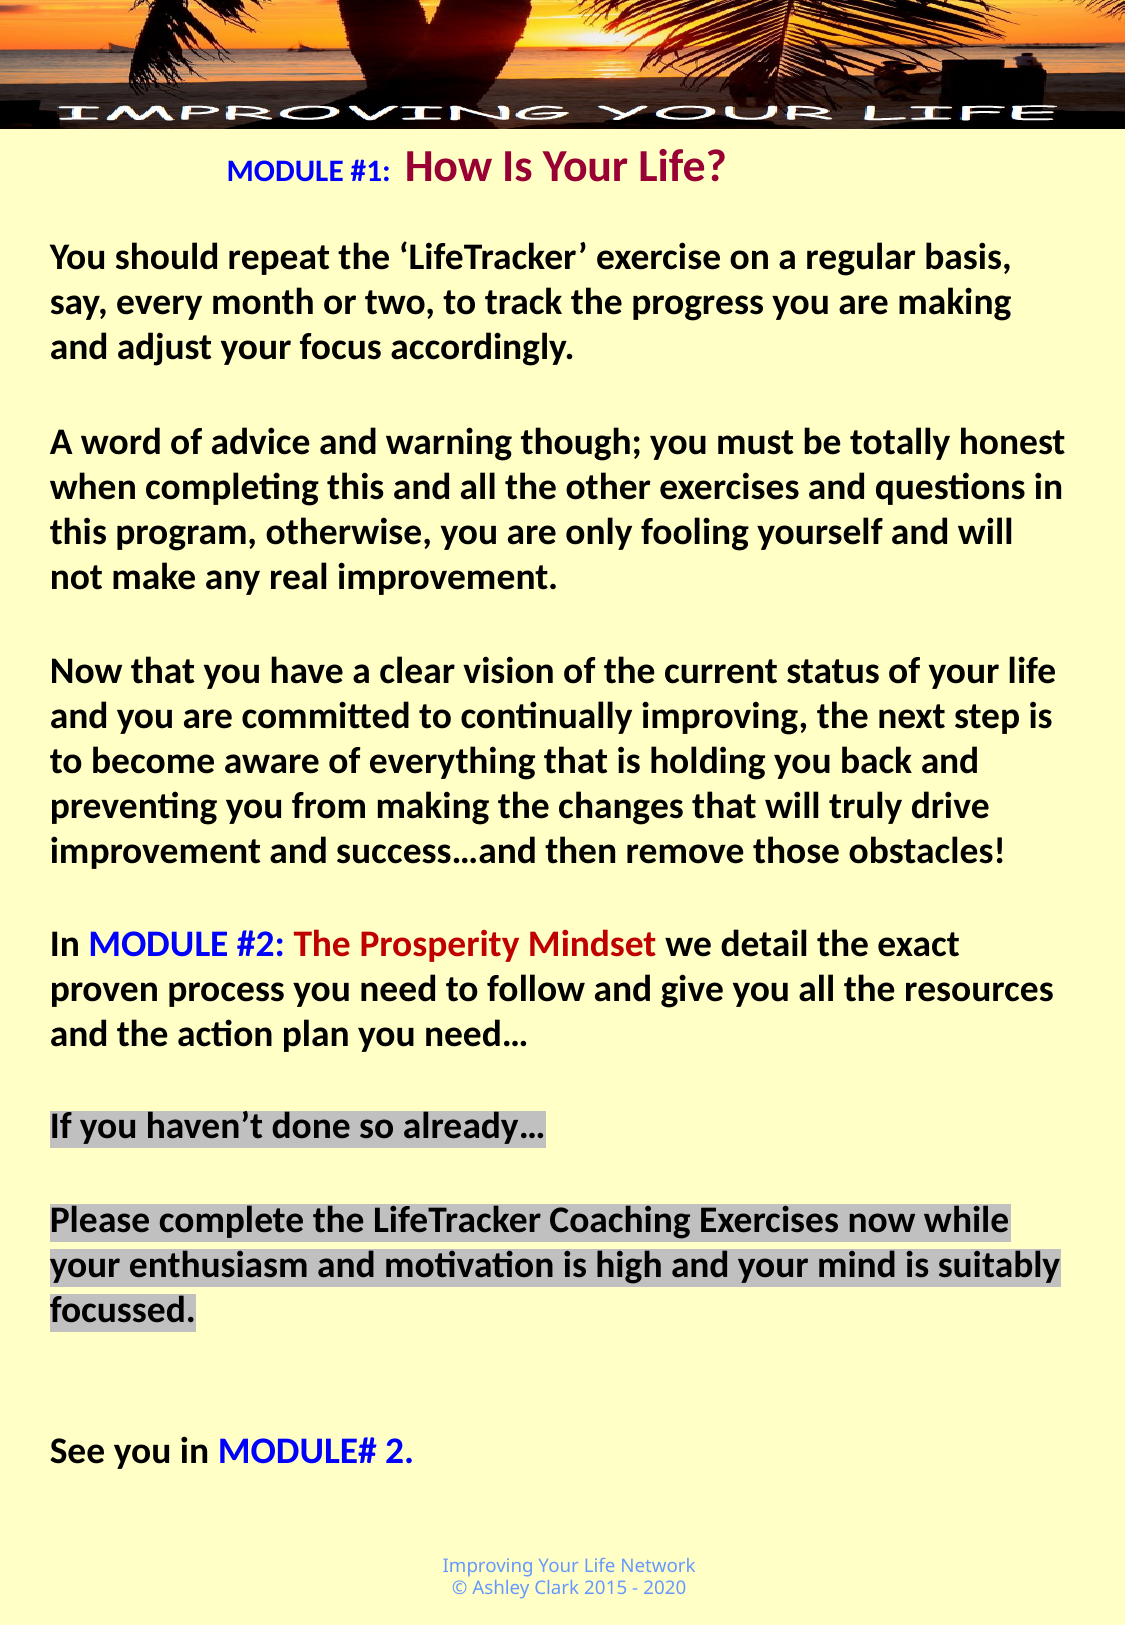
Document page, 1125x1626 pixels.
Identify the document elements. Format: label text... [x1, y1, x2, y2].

picture [0, 0, 1125, 129]
text_box [40, 200, 1090, 1225]
text_box You should repeat the ‘LifeTracker’ exercise on a regular basis, say, every month or two, to track the progress you are making and adjust your focus accordingly. A word of advice and warning though; you must be totally honest when completing this and all the other exercises and questions in this program, otherwise, you are only fooling yourself and will not make any real improvement. Now that you have a clear vision of the current status of your life and you are committed to continually improving, the next step is to become aware of everything that is holding you back and preventing you from making the changes that will truly drive improvement and success…and then remove those obstacles! In MODULE #2: The Prosperity Mindset we detail the exact proven process you need to follow and give you all the resources and the action plan you need… If you haven’t done so already… Please complete the LifeTracker Coaching Exercises now while your enthusiasm and motivation is high and your mind is suitably focussed. See you in MODULE# 2. [35, 224, 1085, 1625]
text_box MODULE #1: How Is Your Life? [186, 147, 827, 198]
